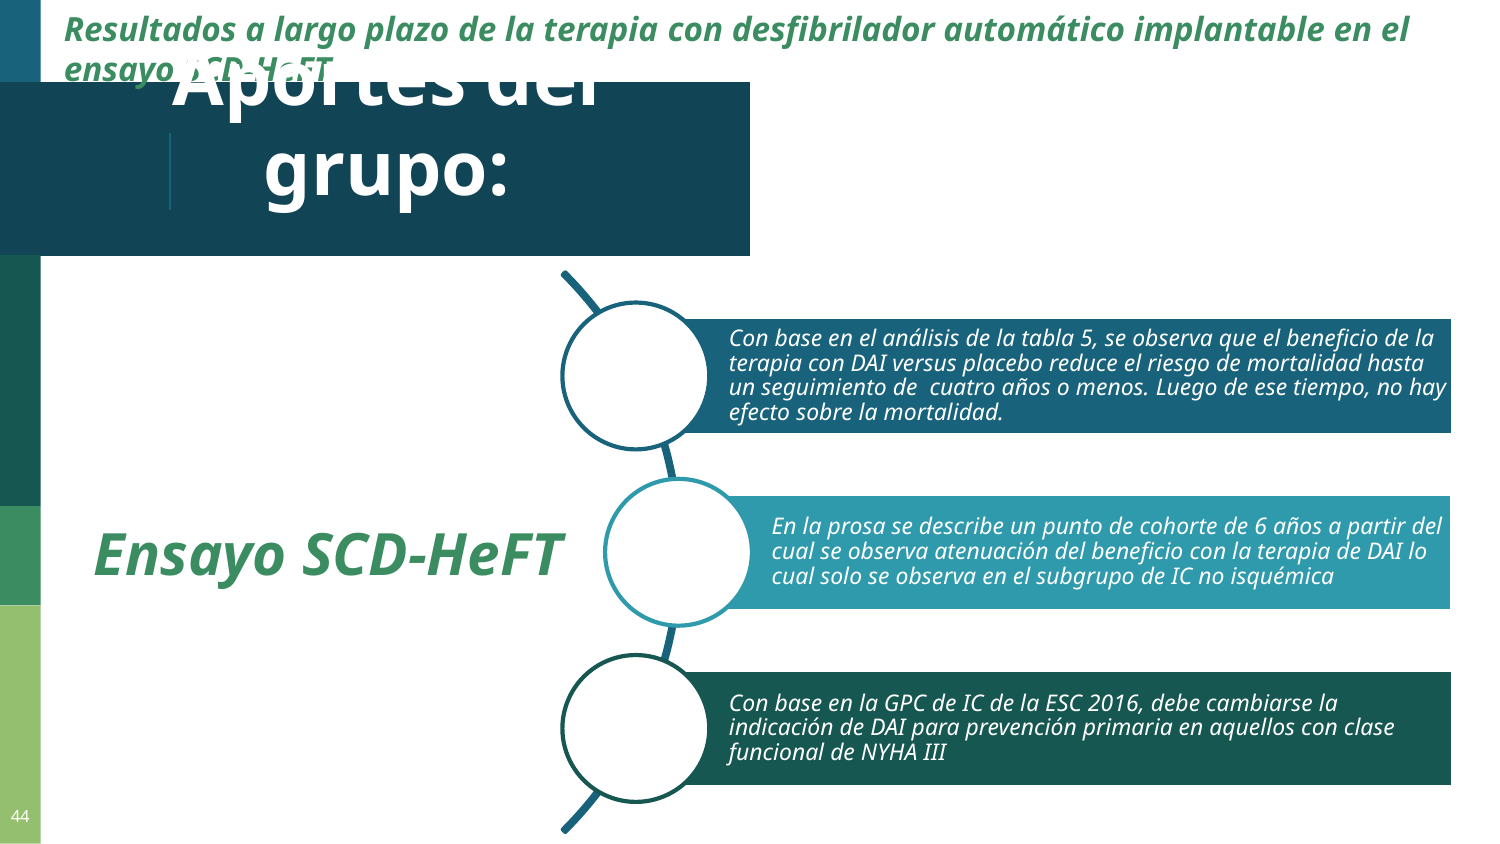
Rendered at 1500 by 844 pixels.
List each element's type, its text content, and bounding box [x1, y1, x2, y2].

text_box Ensayo SCD-HeFT [79, 509, 548, 594]
slide_number 44 [0, 790, 49, 844]
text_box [553, 258, 1461, 844]
text_box Aportes del grupo: [25, 97, 748, 226]
title Resultados a largo plazo de la terapia con desfibrilador automático implantable en el ensayo SCD-HeFT [48, 13, 1500, 83]
